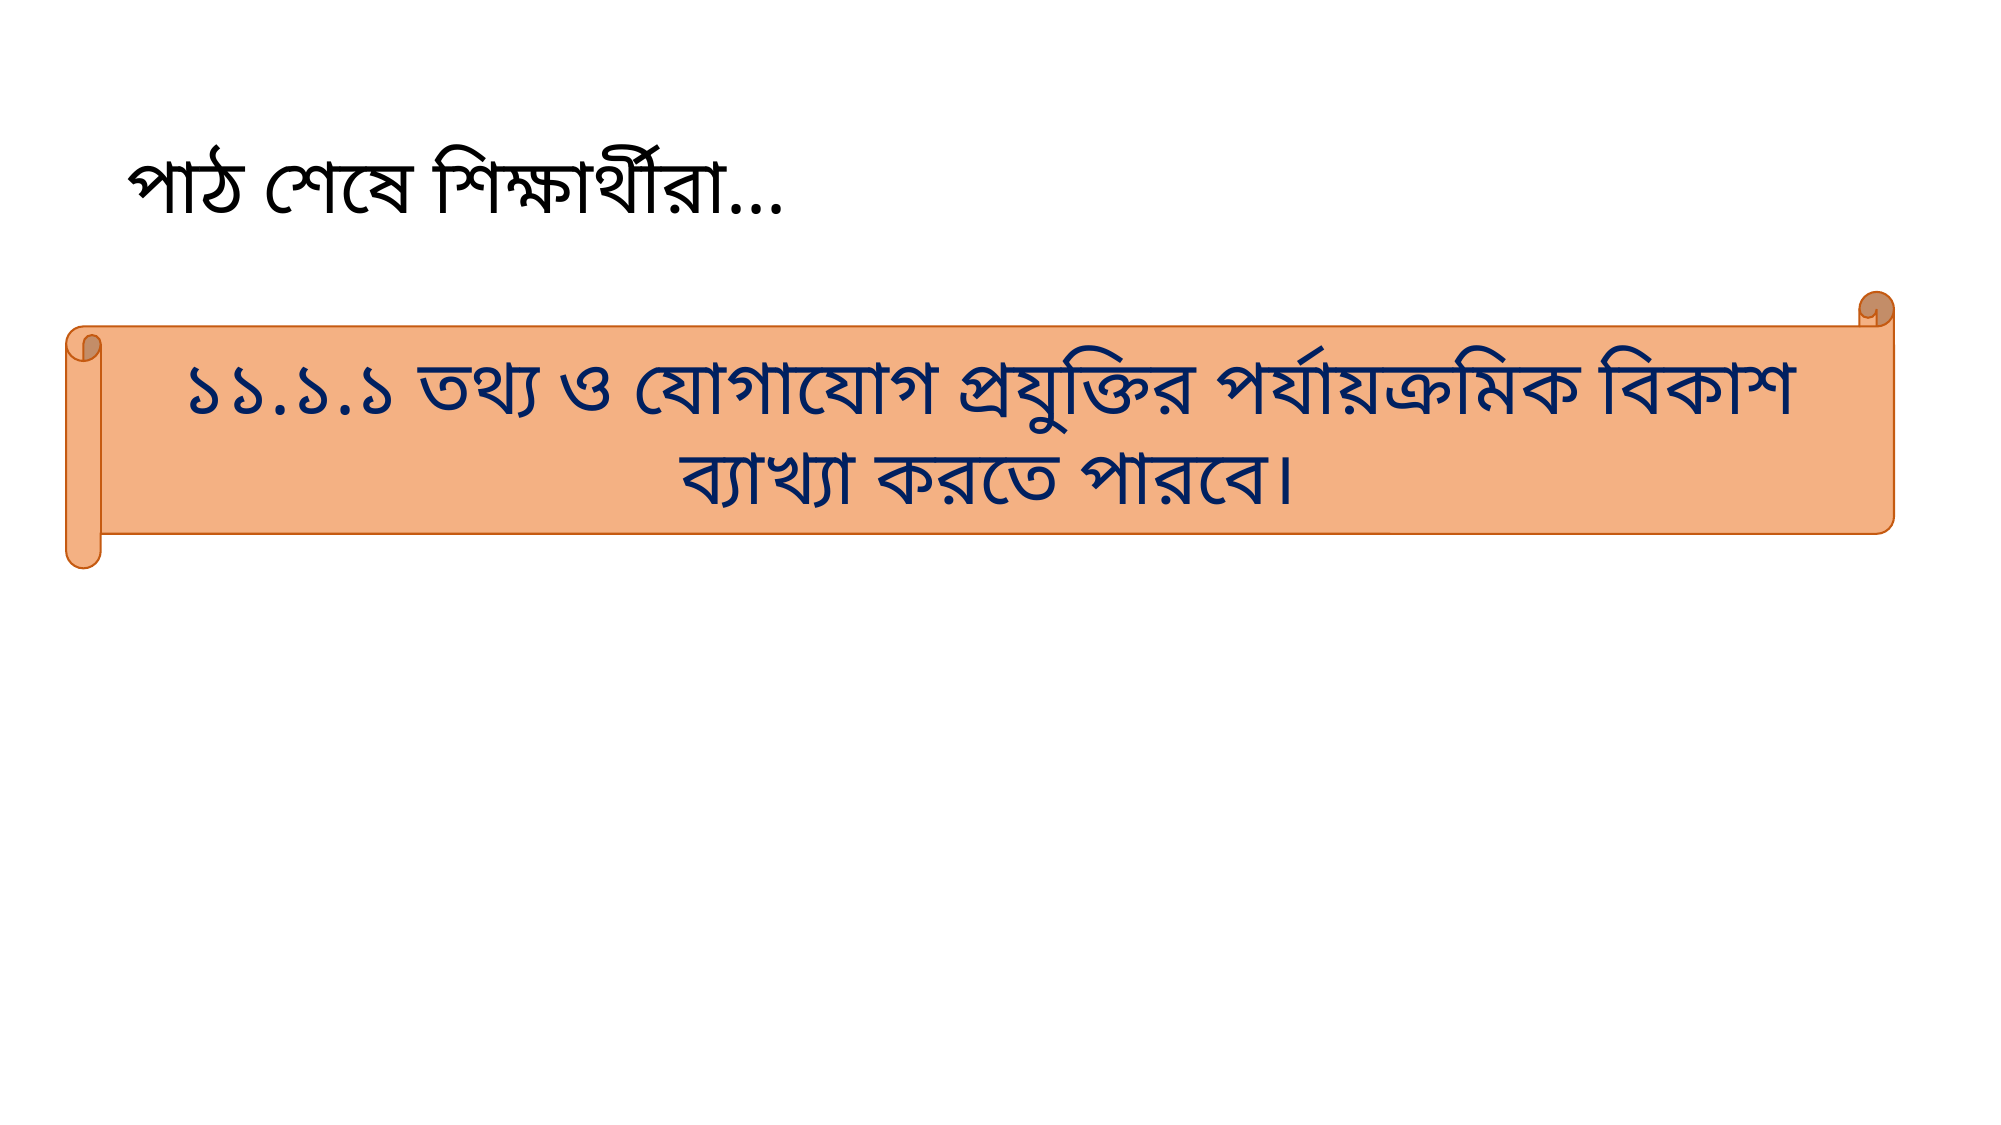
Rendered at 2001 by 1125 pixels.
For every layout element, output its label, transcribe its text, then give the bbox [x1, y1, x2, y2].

text_box পাঠ শেষে শিক্ষার্থীরা... [111, 131, 1918, 237]
text_box ১১.১.১ তথ্য ও যোগাযোগ প্রযুক্তির পর্যায়ক্রমিক বিকাশ ব্যাখ্যা করতে পারবে। [65, 290, 1896, 570]
